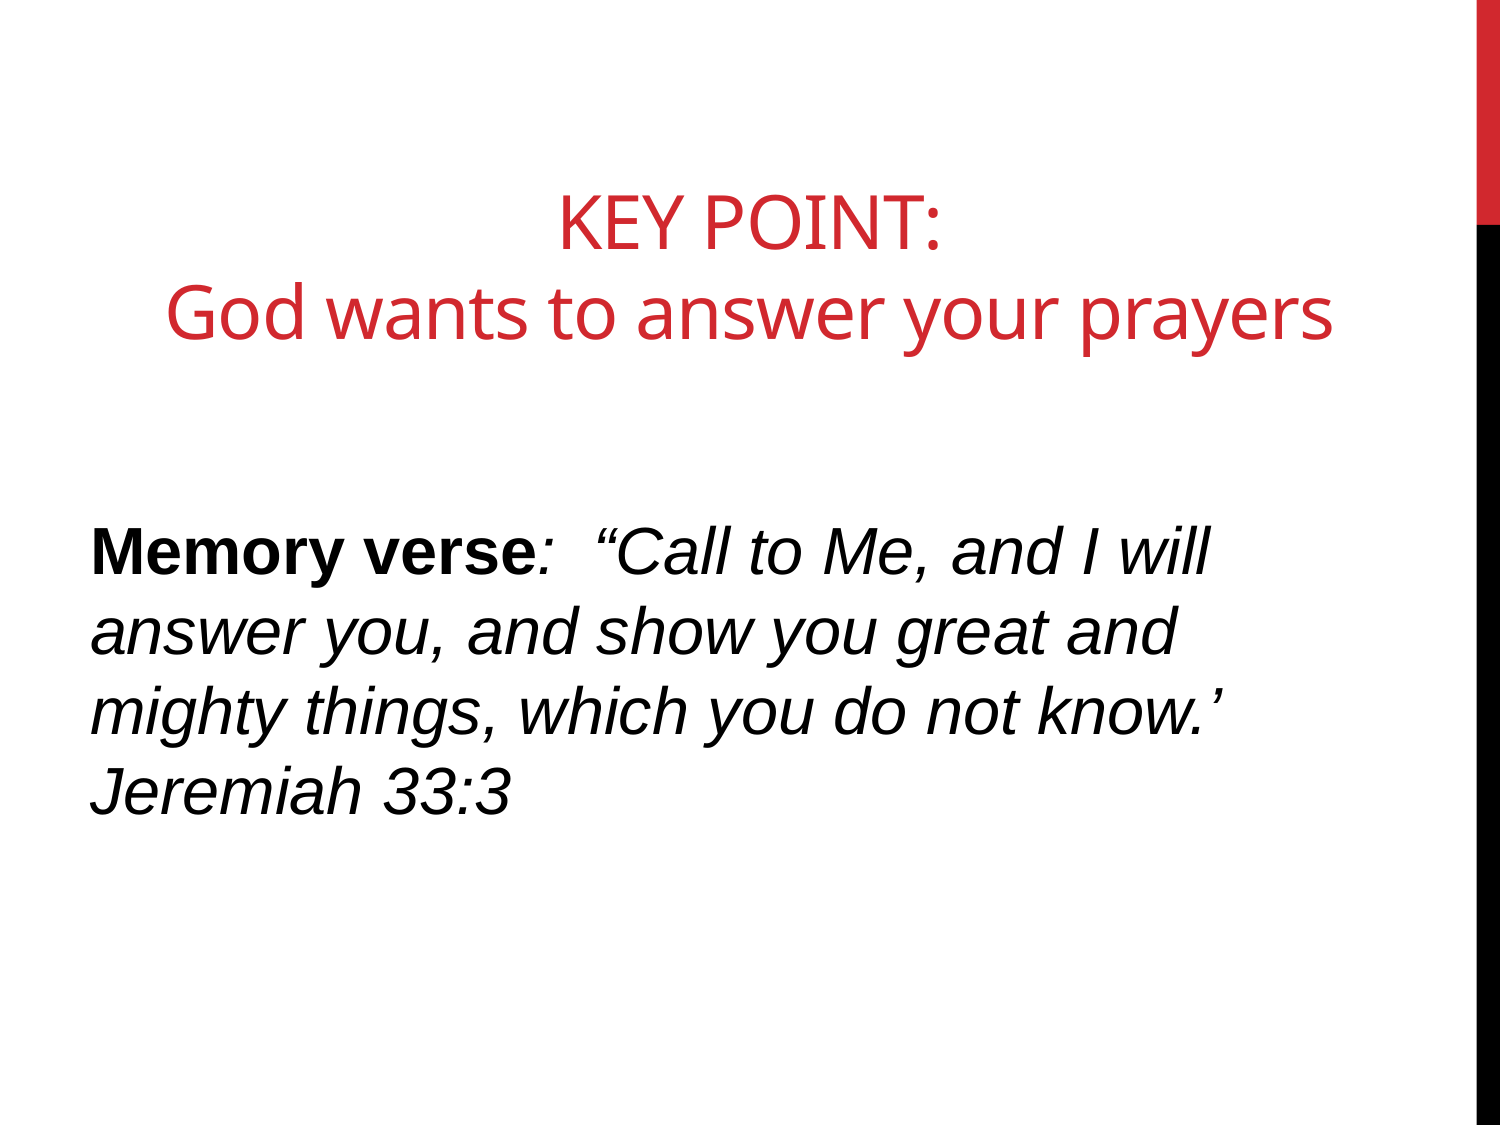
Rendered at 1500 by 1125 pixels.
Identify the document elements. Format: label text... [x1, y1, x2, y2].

title KEY POINT: God wants to answer your prayers [50, 25, 1450, 363]
list Memory verse: “Call to Me, and I will answer you, and show you great and mighty things, which you do not know.’ Jeremiah 33:3 [75, 500, 1400, 925]
